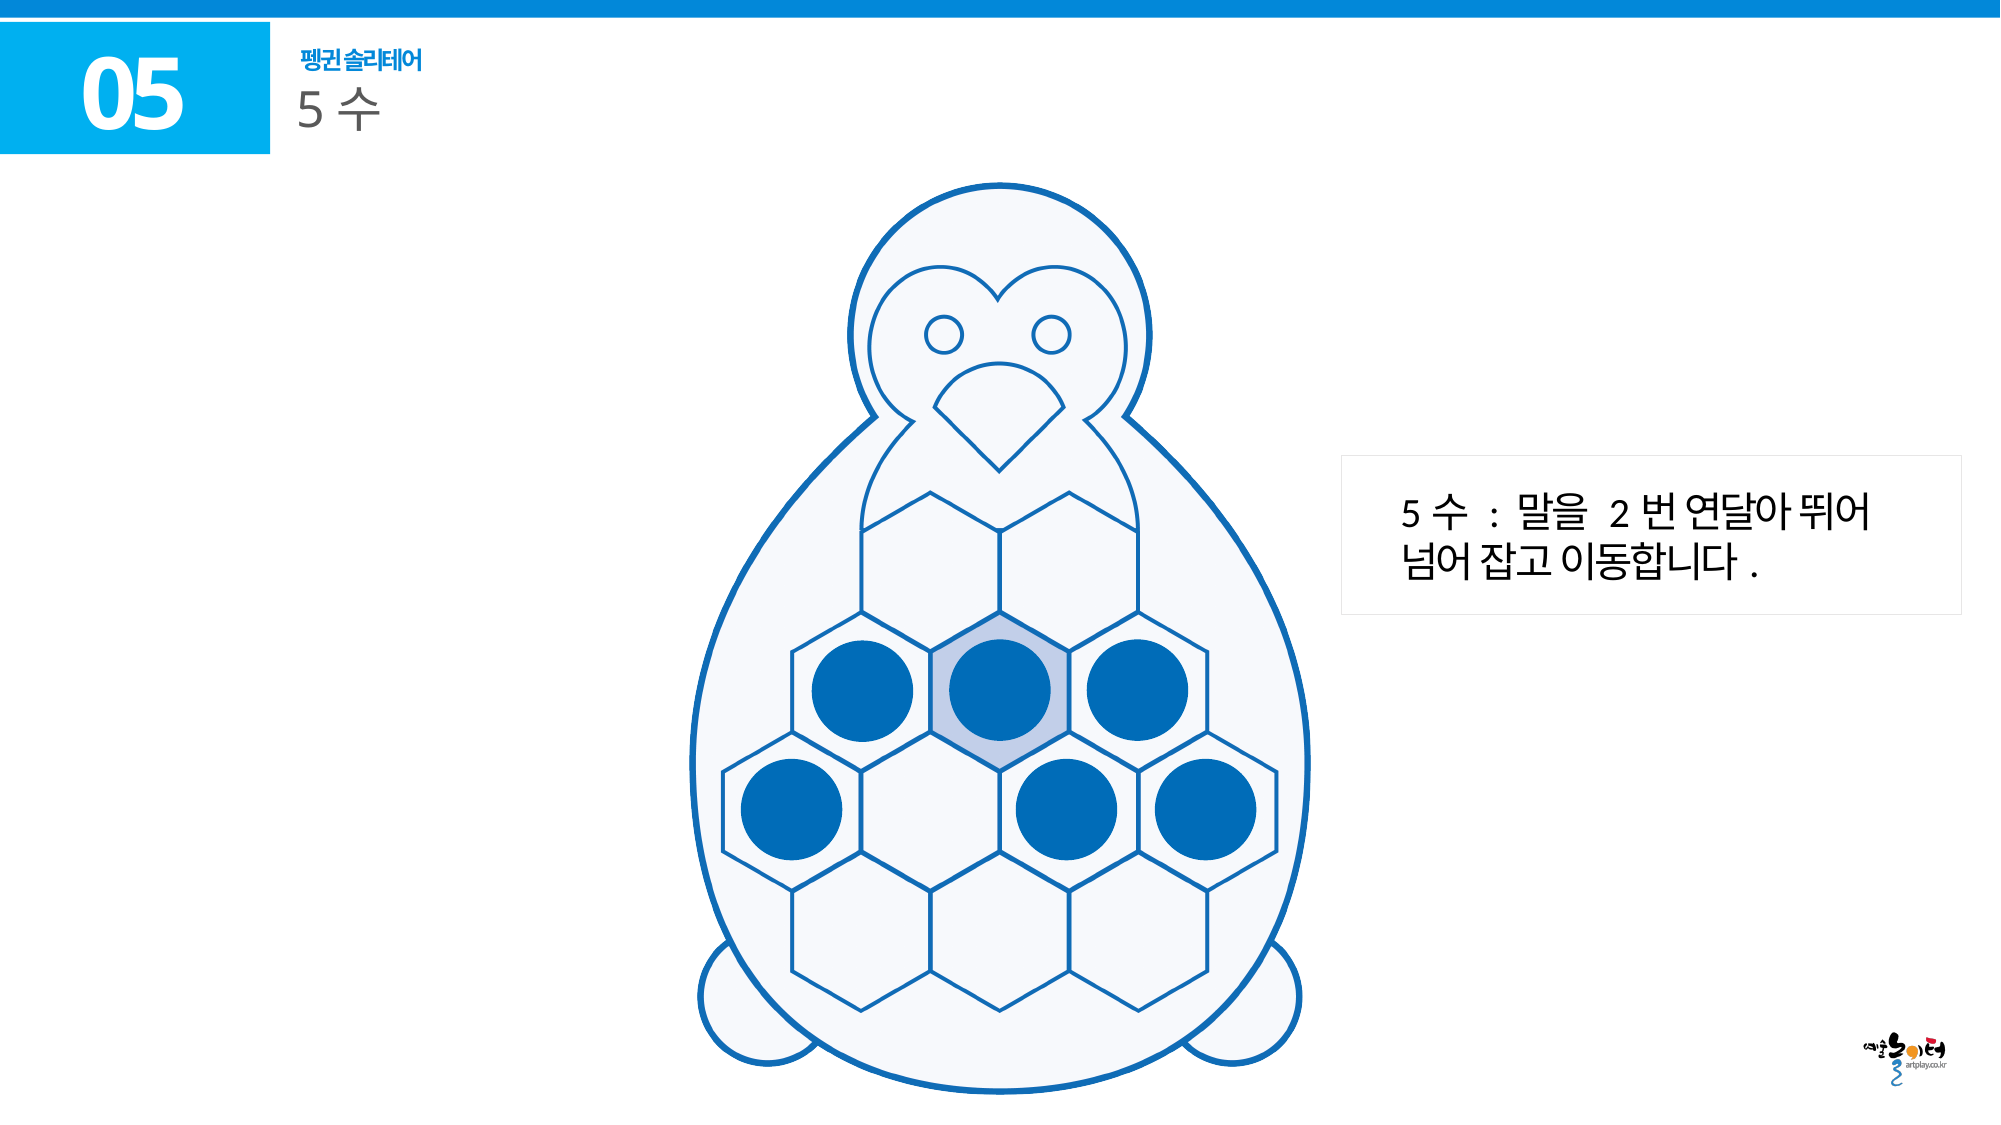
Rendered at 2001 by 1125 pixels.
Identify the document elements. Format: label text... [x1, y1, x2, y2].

picture [689, 182, 1311, 1095]
list 펭귄 솔리테어 [300, 40, 1469, 83]
title 5수 [295, 85, 1978, 139]
text_box 5수 : 말을 2번 연달아 뛰어 넘어 잡고 이동합니다. [1341, 455, 1962, 615]
list 05 [12, 35, 256, 139]
picture [1813, 993, 2000, 1125]
